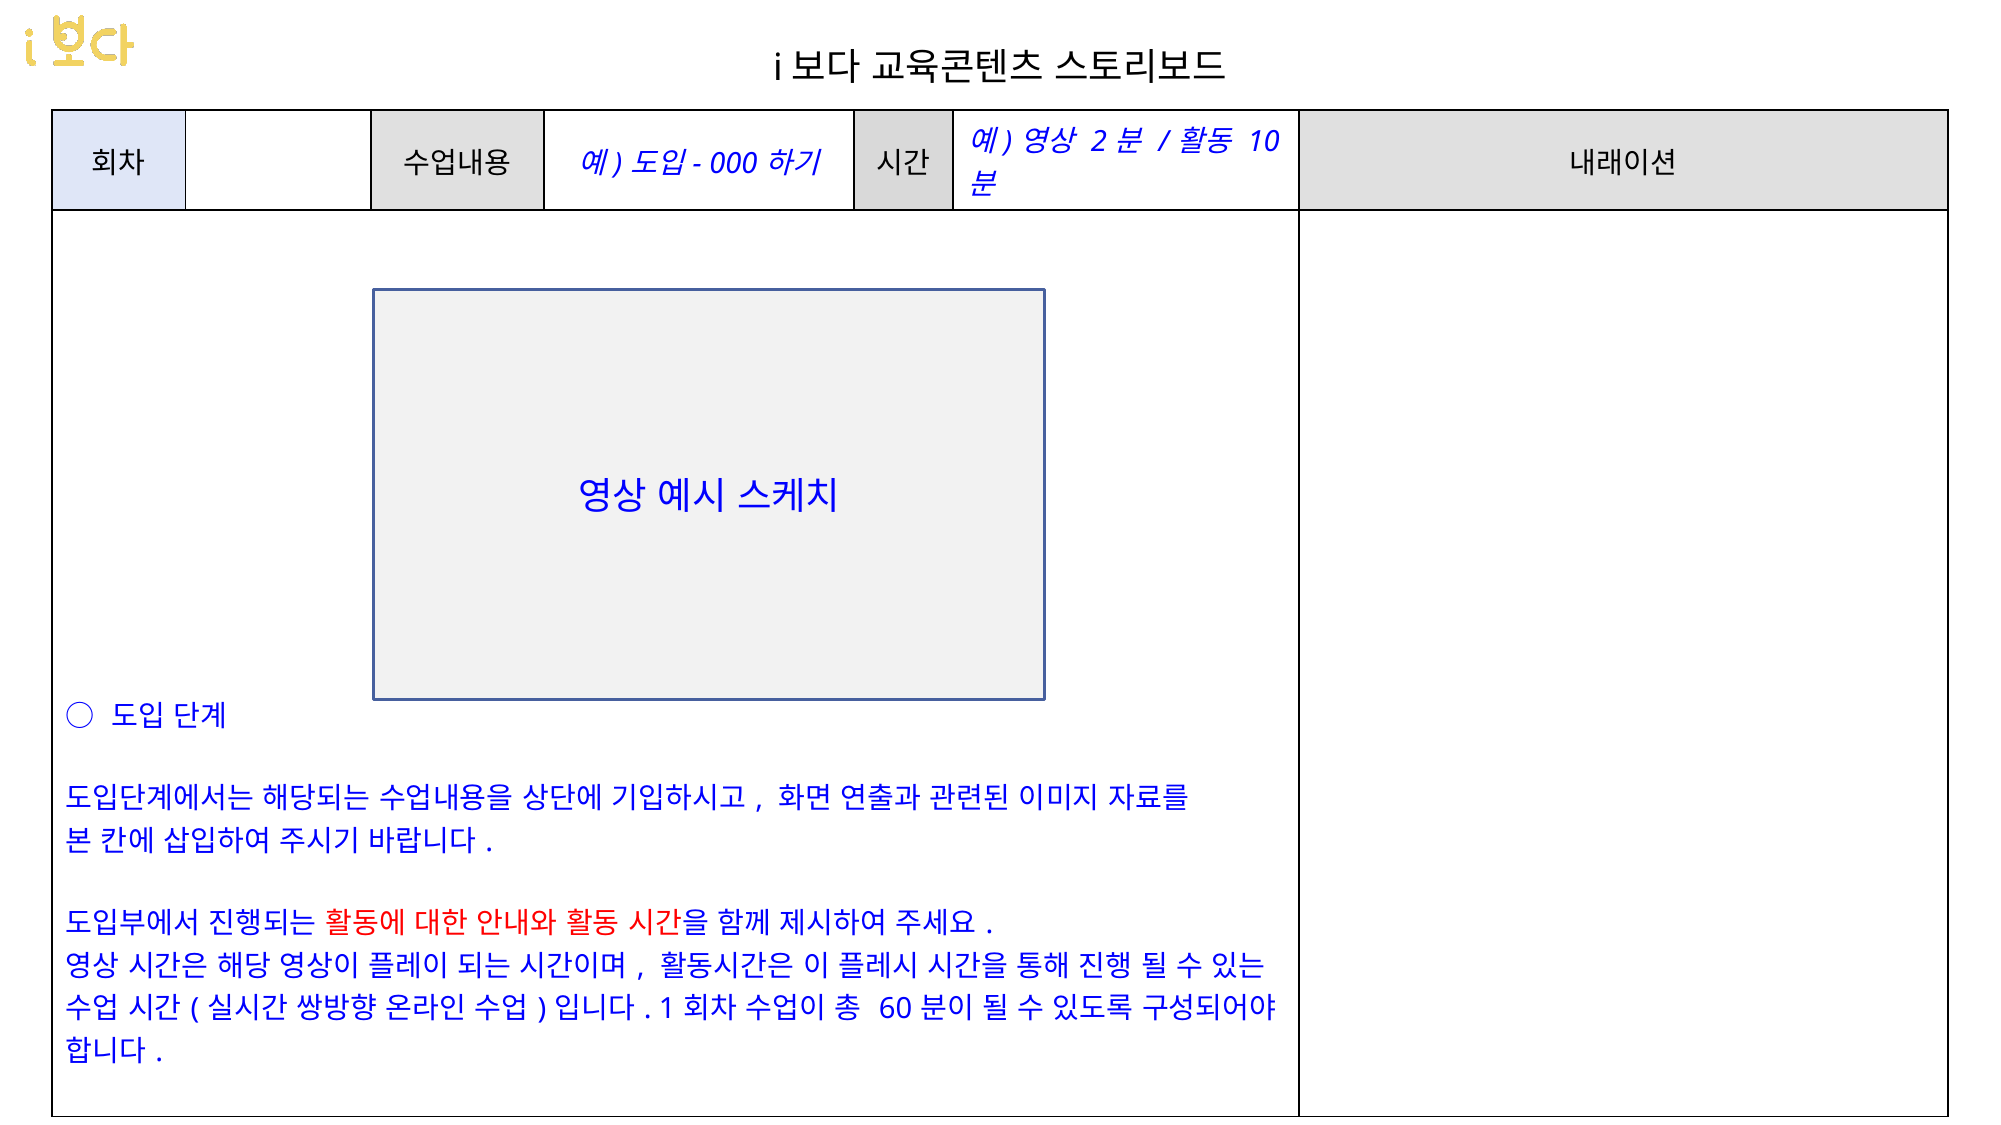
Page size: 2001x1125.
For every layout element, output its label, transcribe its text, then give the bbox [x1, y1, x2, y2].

picture [25, 15, 134, 66]
table_header 시간 [855, 111, 952, 209]
text_box 영상 예시 스케치 [372, 288, 1046, 701]
table_header [186, 111, 370, 209]
table_cell [1300, 211, 1947, 1116]
table_cell ○ 도입 단계 도입단계에서는 해당되는 수업내용을 상단에 기입하시고, 화면 연출과 관련된 이미지 자료를 본 칸에 삽입하여 주시기 바랍니다. 도입부에서 진행되는 활동에 대한 안내와 활동 시간을 함께 제시하여 주세요. 영상 시간은 해당 영상이 플레이 되는 시간이며, 활동시간은 이 플레시 시간을 통해 진행 될 수 있는 수업 시간(실시간 쌍방향 온라인 수업)입니다. 1회차 수업이 총 60분이 될 수 있도록 구성되어야 합니다. [53, 211, 1298, 1116]
table_header 수업내용 [372, 111, 543, 209]
table_header 예)영상 2분 /활동 10분 [954, 111, 1298, 209]
text_box i보다 교육콘텐츠 스토리보드 [758, 36, 1242, 96]
table_header 회차 [53, 111, 185, 209]
table_header 내래이션 [1300, 111, 1947, 209]
table_header 예)도입- 000하기 [545, 111, 853, 209]
